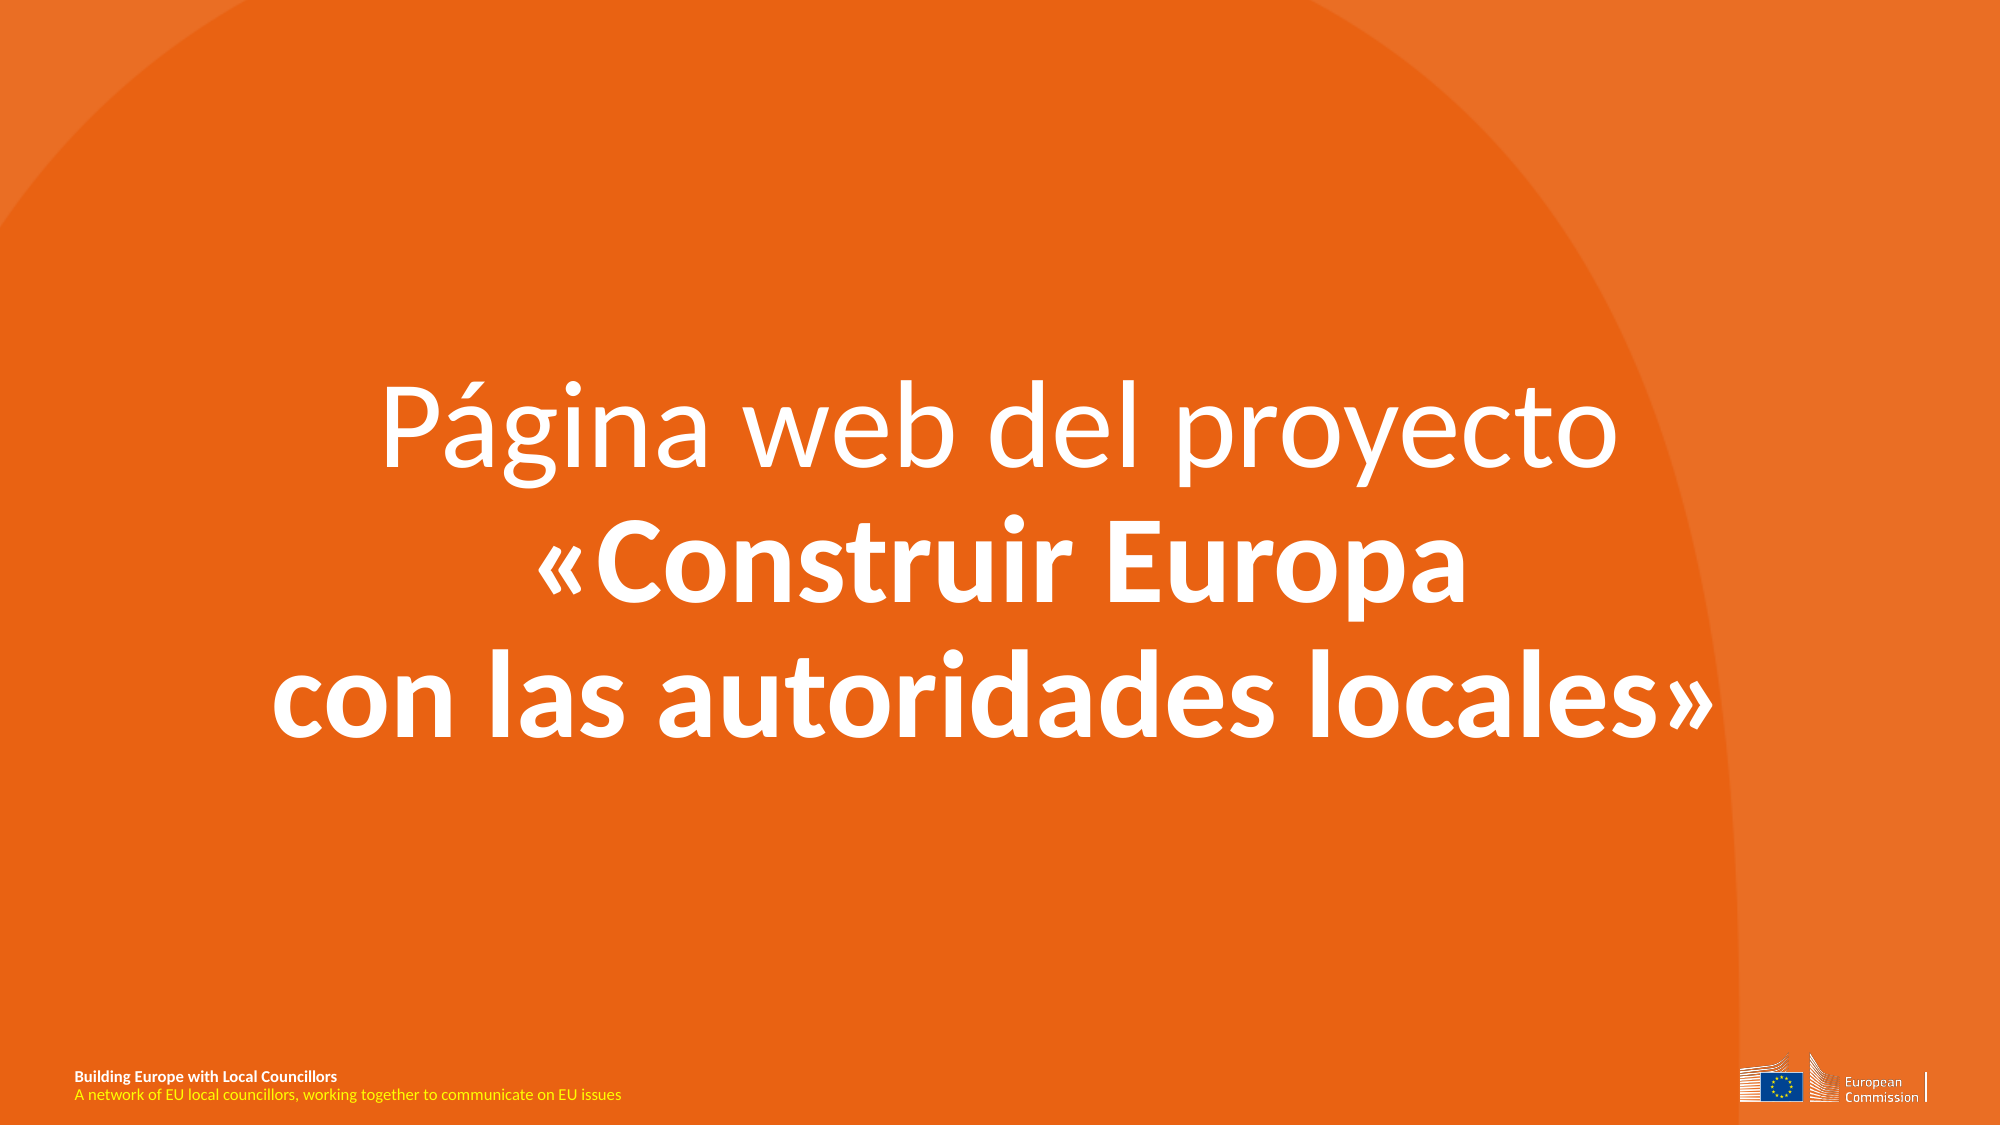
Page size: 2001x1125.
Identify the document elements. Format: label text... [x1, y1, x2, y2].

title Página web del proyecto «Construir Europa con las autoridades locales» [72, 460, 1928, 665]
picture [0, 0, 2000, 1125]
